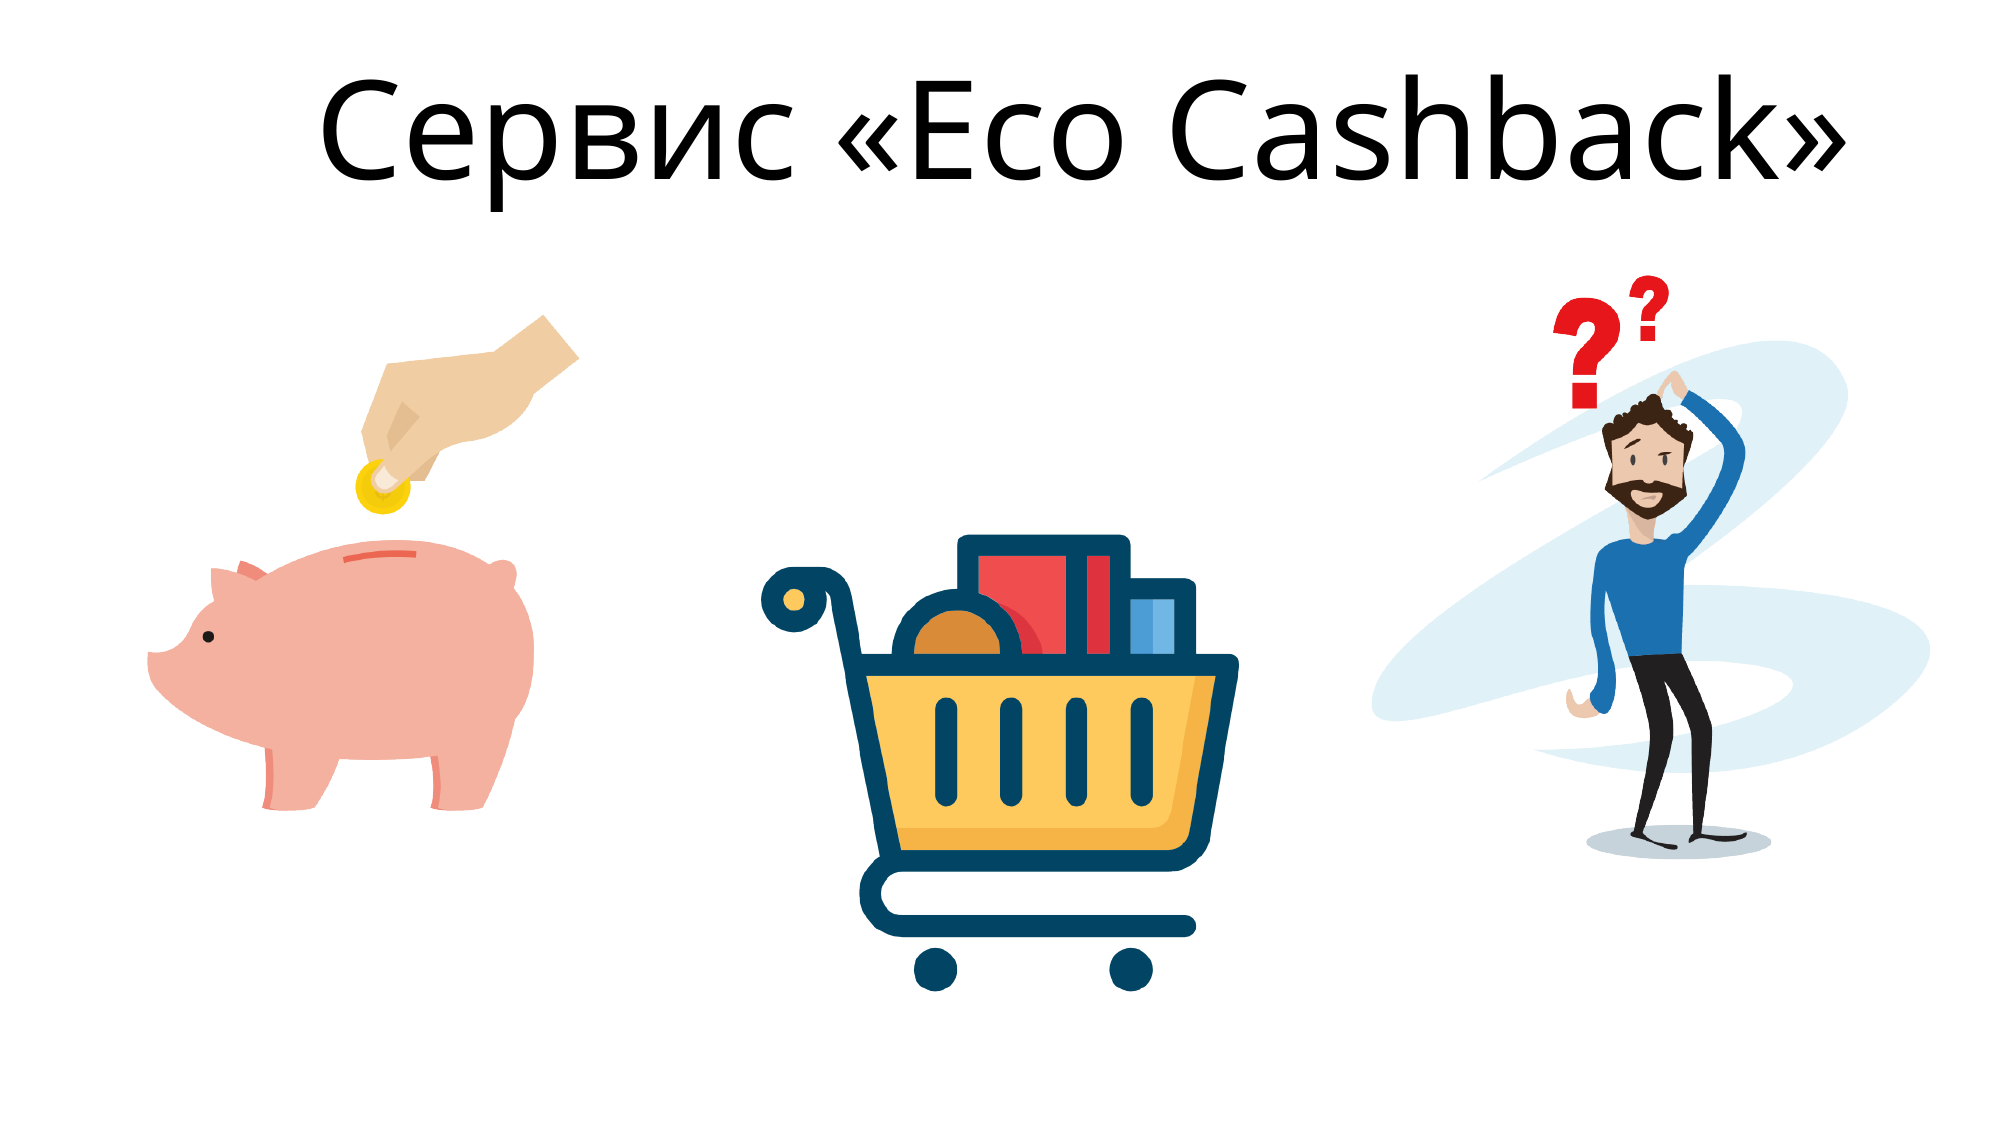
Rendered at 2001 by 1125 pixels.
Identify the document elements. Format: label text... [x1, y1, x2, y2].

picture [760, 523, 1240, 663]
picture [915, 611, 999, 653]
picture [1131, 600, 1174, 653]
picture [867, 676, 1215, 850]
picture [1088, 556, 1109, 653]
text_box Сервис «Eco Cashback» [300, 34, 1867, 215]
picture [760, 594, 1240, 1002]
picture [137, 302, 589, 823]
picture [979, 556, 1065, 653]
picture [1365, 255, 1934, 870]
picture [784, 590, 804, 610]
